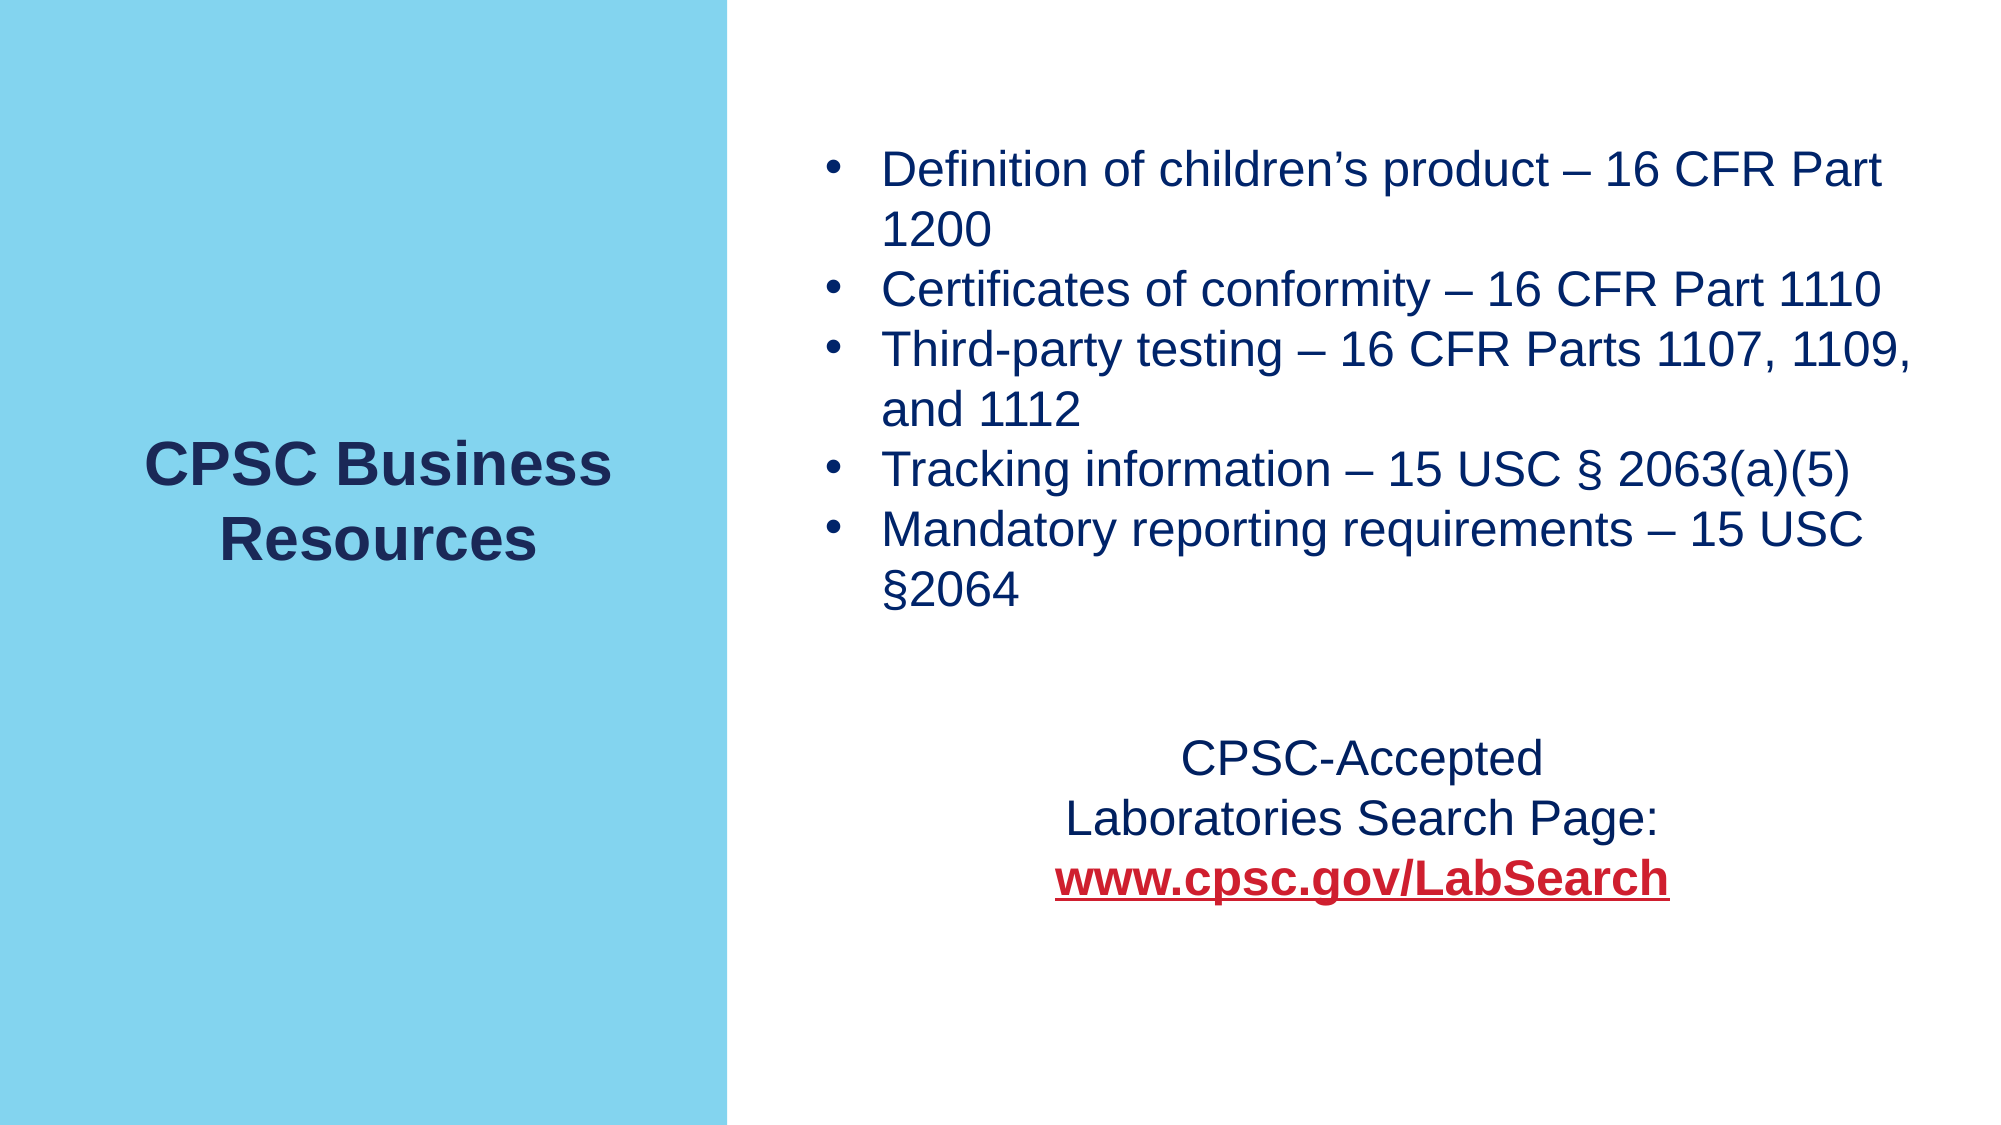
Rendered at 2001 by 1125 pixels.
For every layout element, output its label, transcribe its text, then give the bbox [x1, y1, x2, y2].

text_box CPSC-Accepted Laboratories Search Page: www.cpsc.gov/LabSearch [1036, 718, 1688, 1013]
text_box Definition of children’s product – 16 CFR Part 1200 Certificates of conformity – 16 CFR Part 1110 Third-party testing – 16 CFR Parts 1107, 1109, and 1112 Tracking information – 15 USC § 2063(a)(5) Mandatory reporting requirements – 15 USC §2064 [809, 129, 1978, 625]
list CPSC Business Resources [70, 415, 689, 610]
